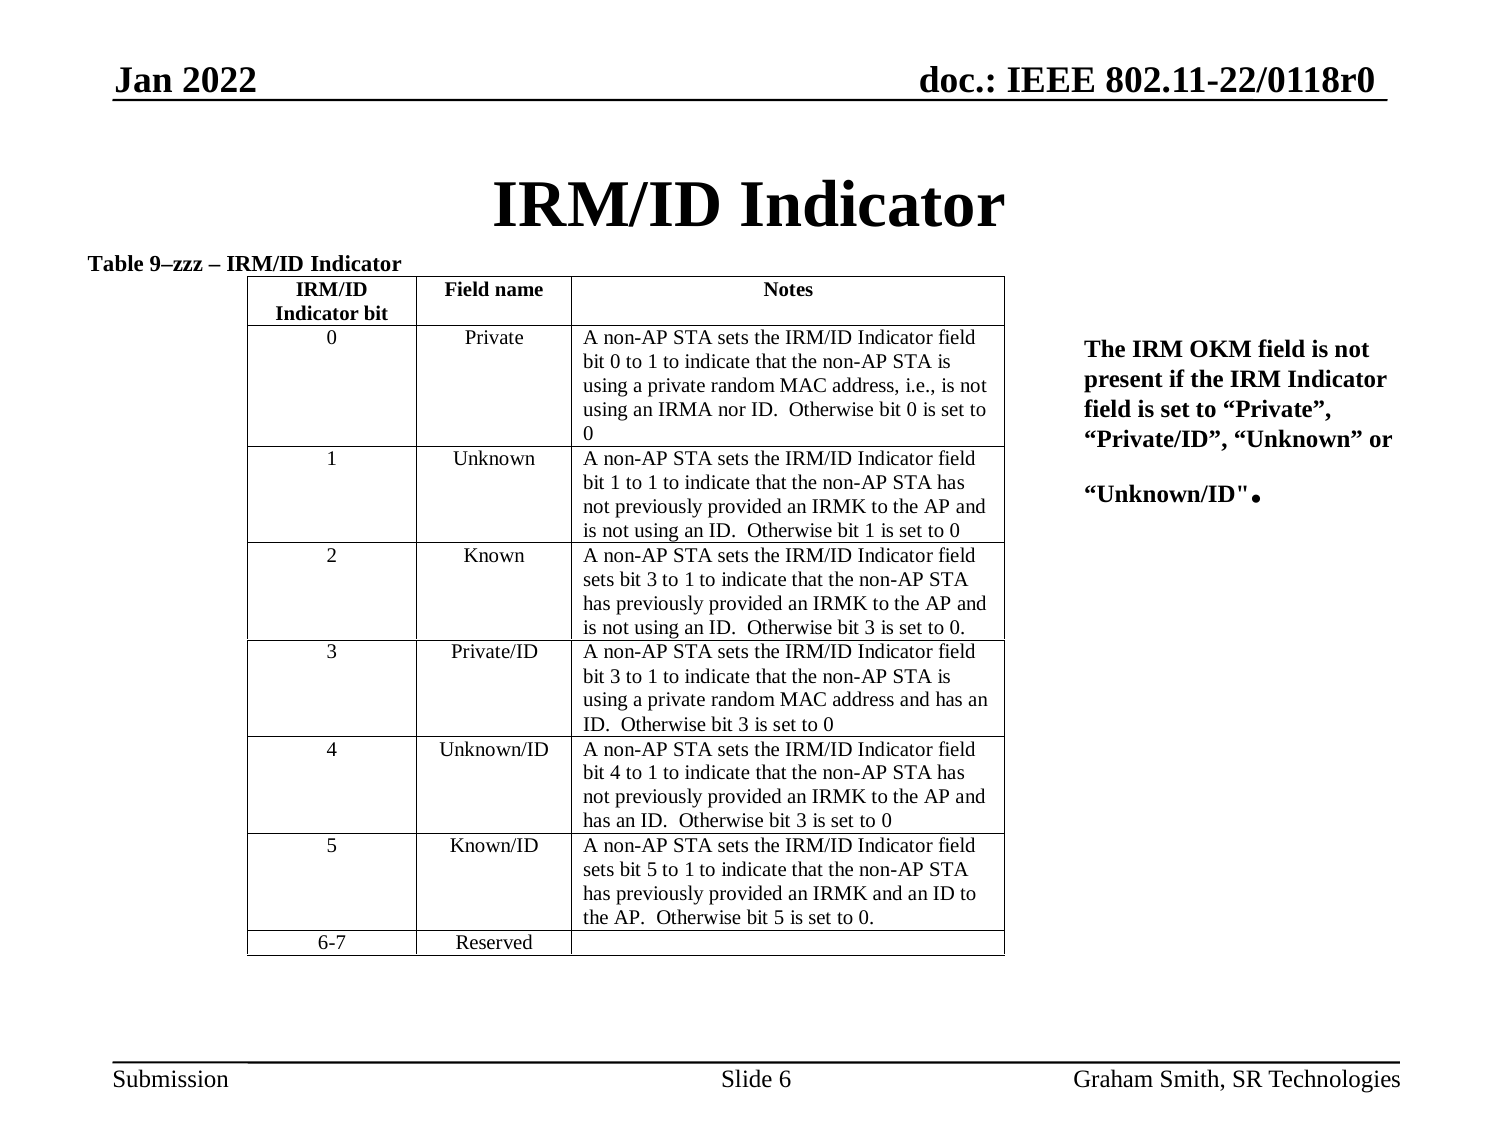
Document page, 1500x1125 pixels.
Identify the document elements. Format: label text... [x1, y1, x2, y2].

slide_number Slide 6 [712, 1061, 800, 1093]
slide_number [114, 54, 265, 101]
footer Graham Smith, SR Technologies [1069, 1061, 1402, 1093]
text_box The IRM OKM field is not present if the IRM Indicator field is set to “Private”, “Private/ID”, “Unknown” or “Unknown/ID". [1143, 324, 1438, 520]
picture [87, 249, 1139, 984]
title IRM/ID Indicator [112, 112, 1388, 288]
